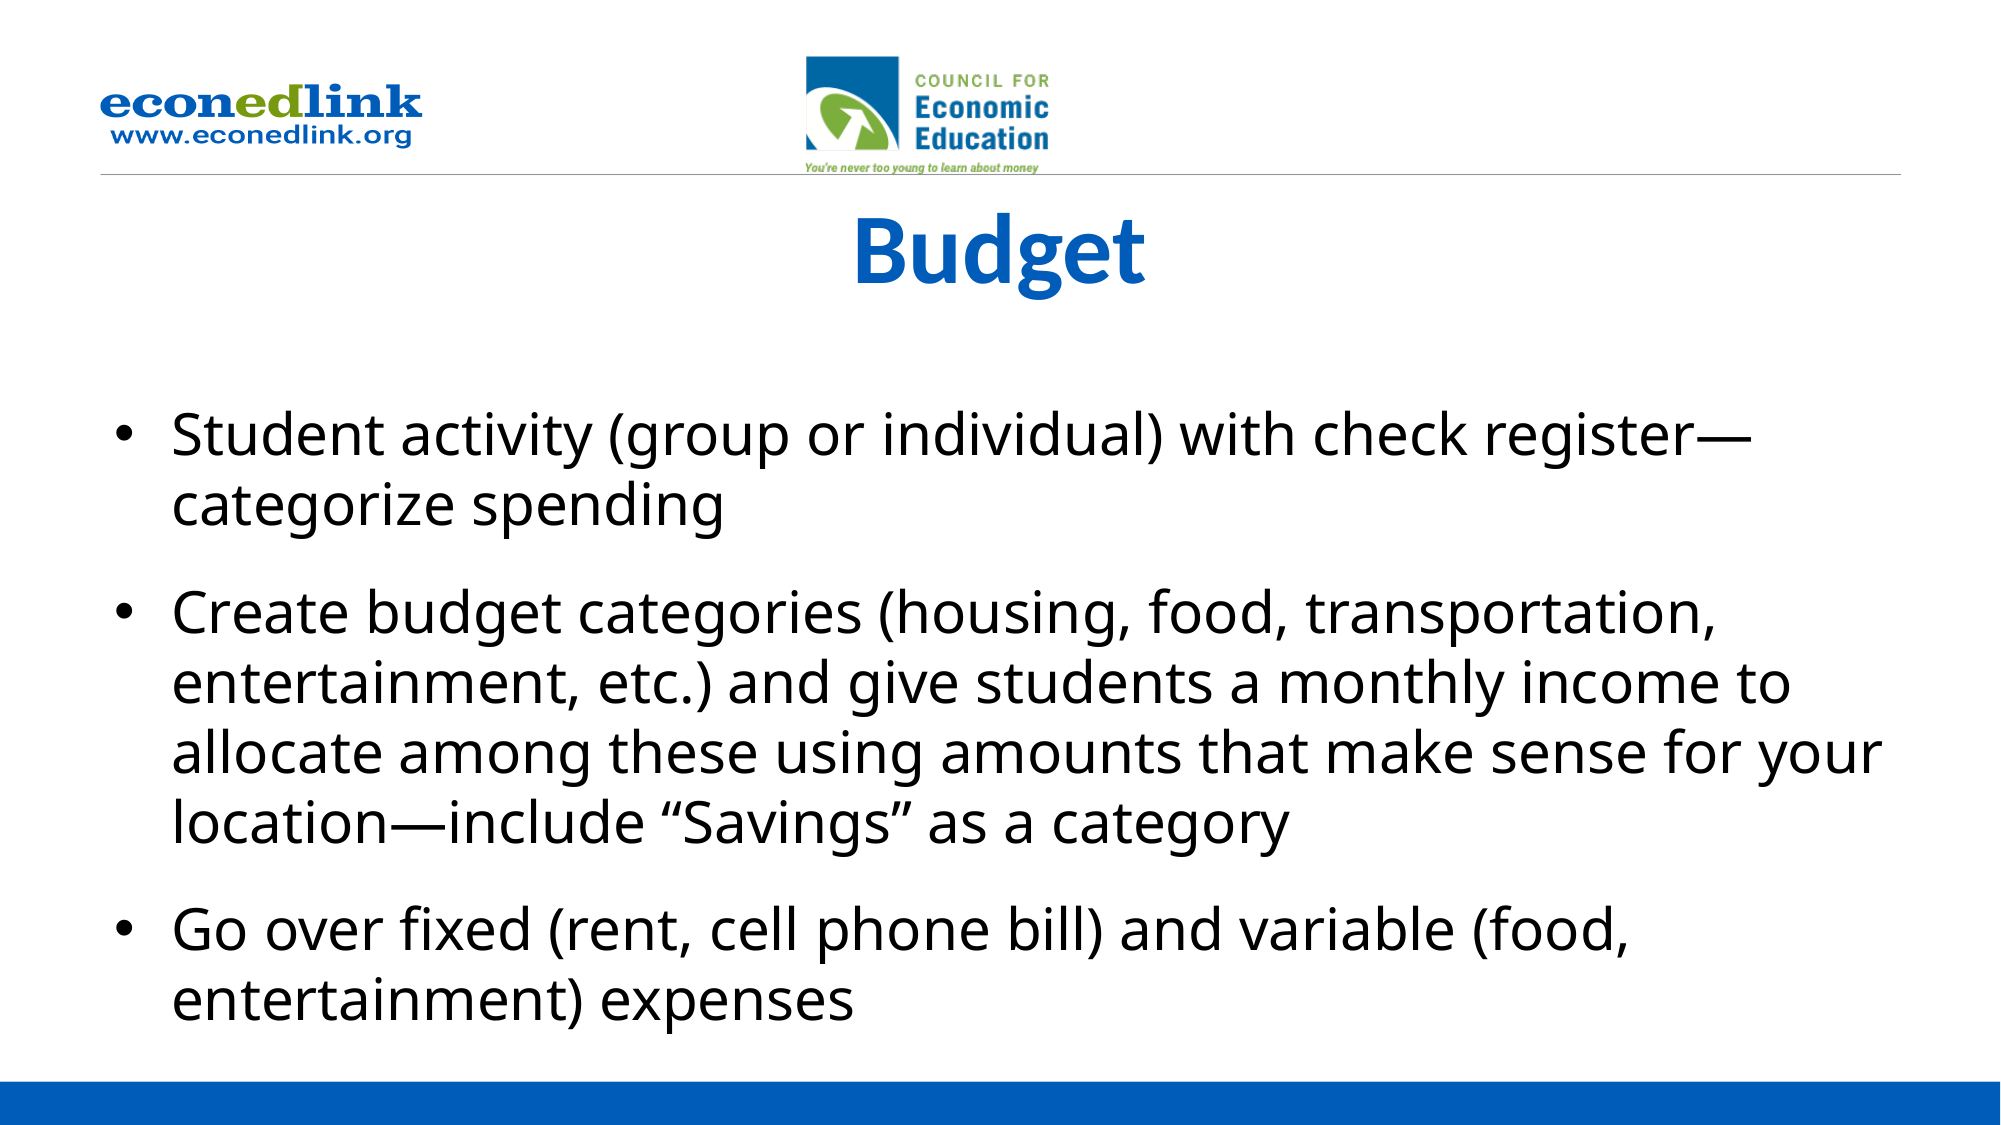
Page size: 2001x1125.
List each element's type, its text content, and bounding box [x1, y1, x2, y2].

title Budget [99, 149, 1901, 338]
list Student activity (group or individual) with check register—categorize spending Create budget categories (housing, food, transportation, entertainment, etc.) and give students a monthly income to allocate among these using amounts that make sense for your location—include “Savings” as a category Go over fixed (rent, cell phone bill) and variable (food, entertainment) expenses [99, 389, 1901, 1011]
picture [0, 0, 2001, 1125]
